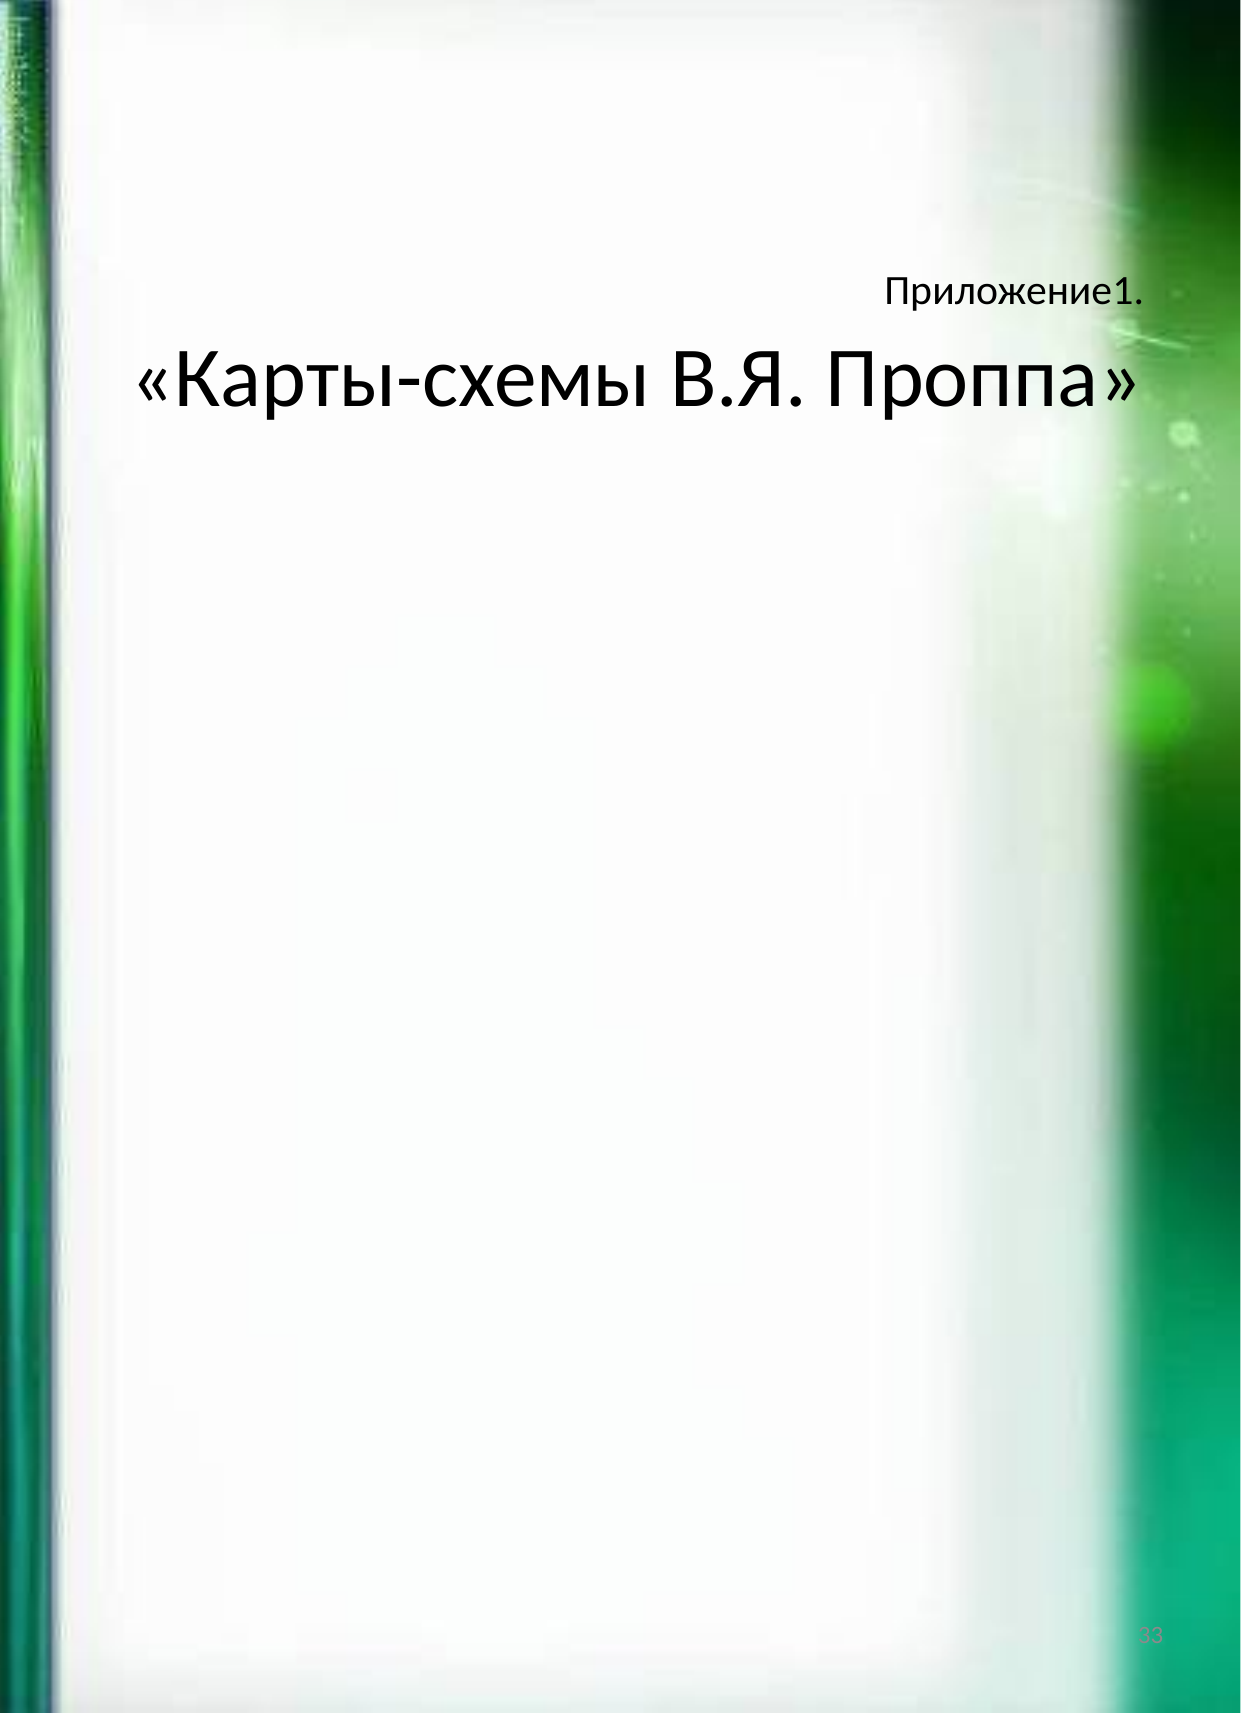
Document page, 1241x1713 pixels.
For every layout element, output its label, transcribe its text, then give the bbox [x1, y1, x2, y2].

title Приложение1. «Карты-схемы В.Я. Проппа» [62, 187, 1179, 455]
picture [0, 0, 1241, 1713]
slide_number 33 [888, 1587, 1179, 1679]
